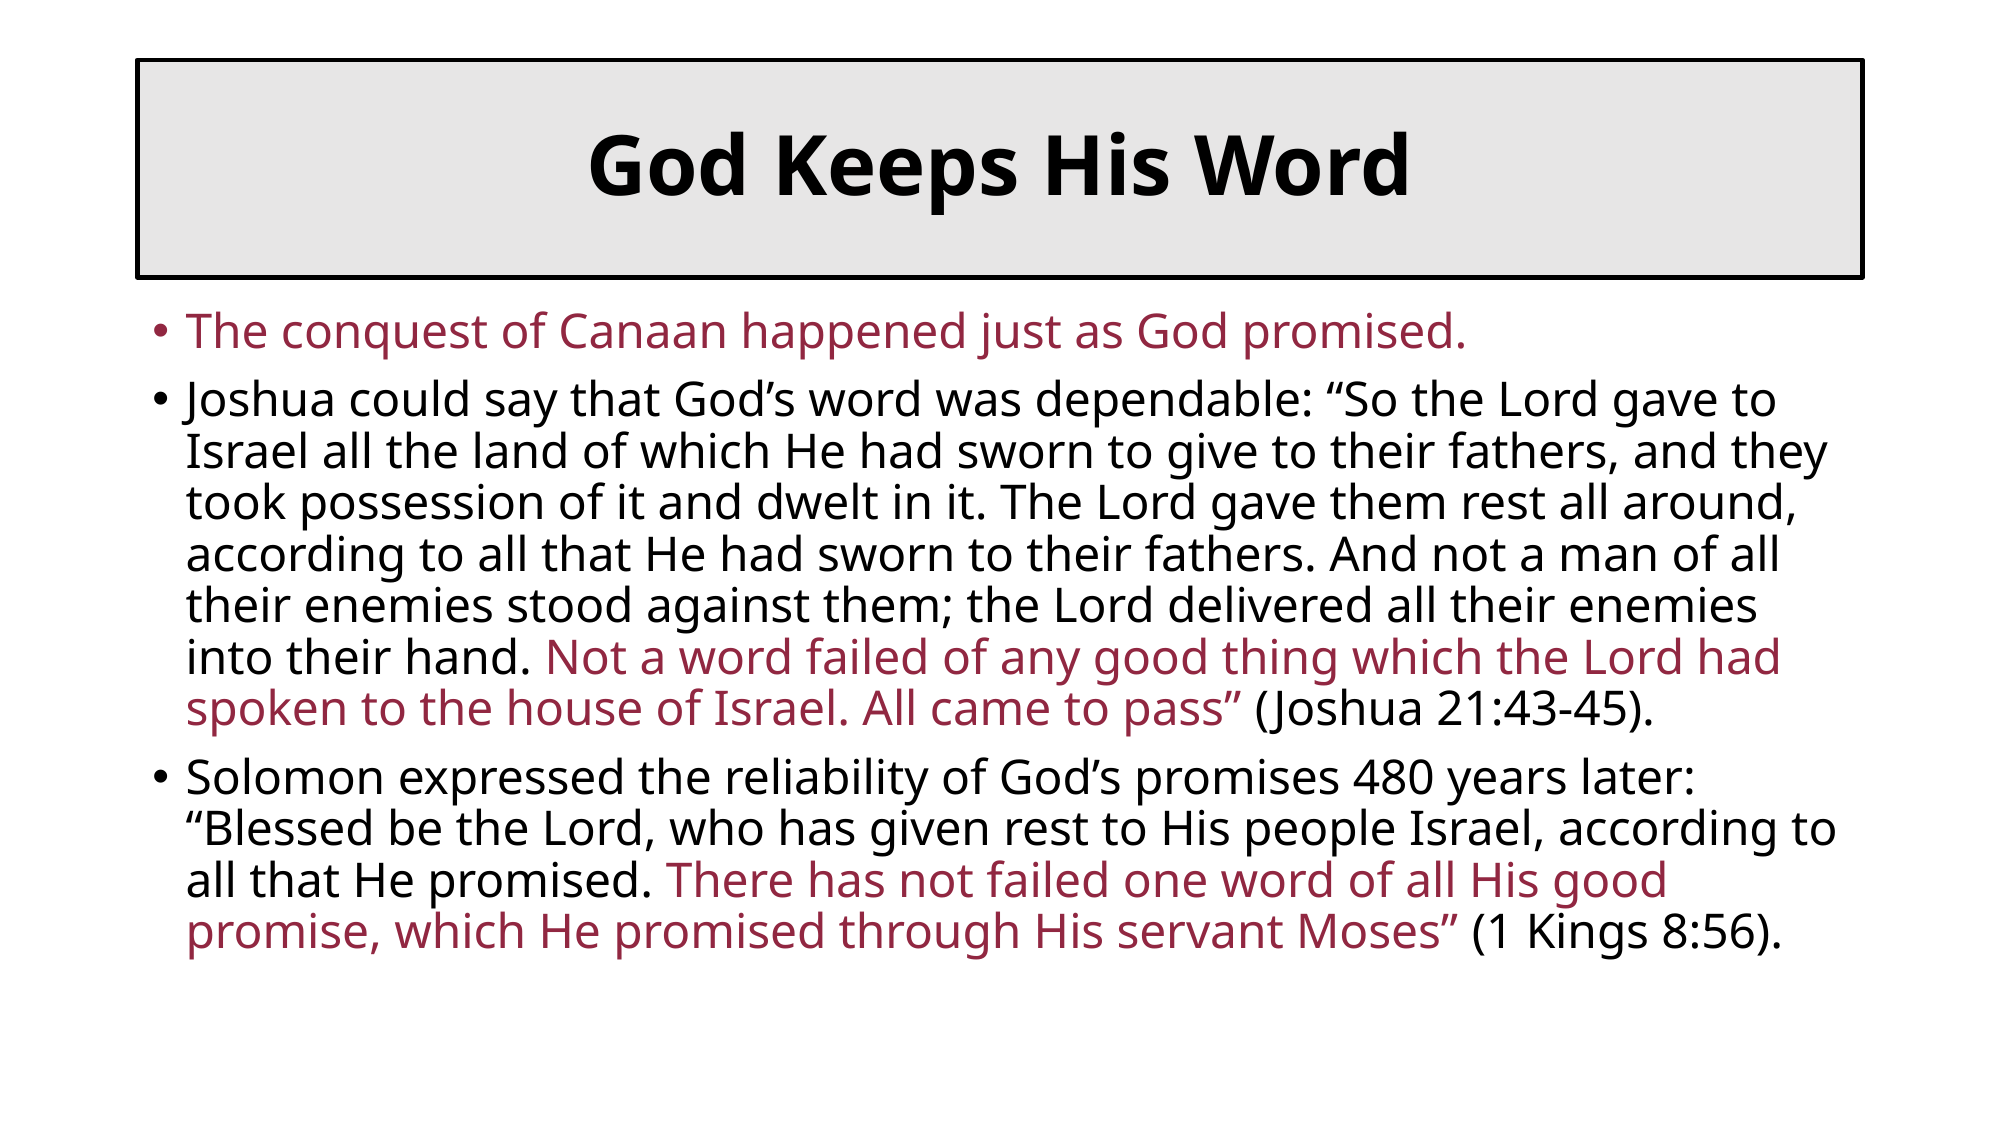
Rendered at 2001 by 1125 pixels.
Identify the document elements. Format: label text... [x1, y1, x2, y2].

list The conquest of Canaan happened just as God promised. Joshua could say that God’s word was dependable: “So the Lord gave to Israel all the land of which He had sworn to give to their fathers, and they took possession of it and dwelt in it. The Lord gave them rest all around, according to all that He had sworn to their fathers. And not a man of all their enemies stood against them; the Lord delivered all their enemies into their hand. Not a word failed of any good thing which the Lord had spoken to the house of Israel. All came to pass” (Joshua 21:43-45). Solomon expressed the reliability of God’s promises 480 years later: “Blessed be the Lord, who has given rest to His people Israel, according to all that He promised. There has not failed one word of all His good promise, which He promised through His servant Moses” (1 Kings 8:56). [137, 299, 1863, 1014]
title God Keeps His Word [135, 58, 1865, 280]
